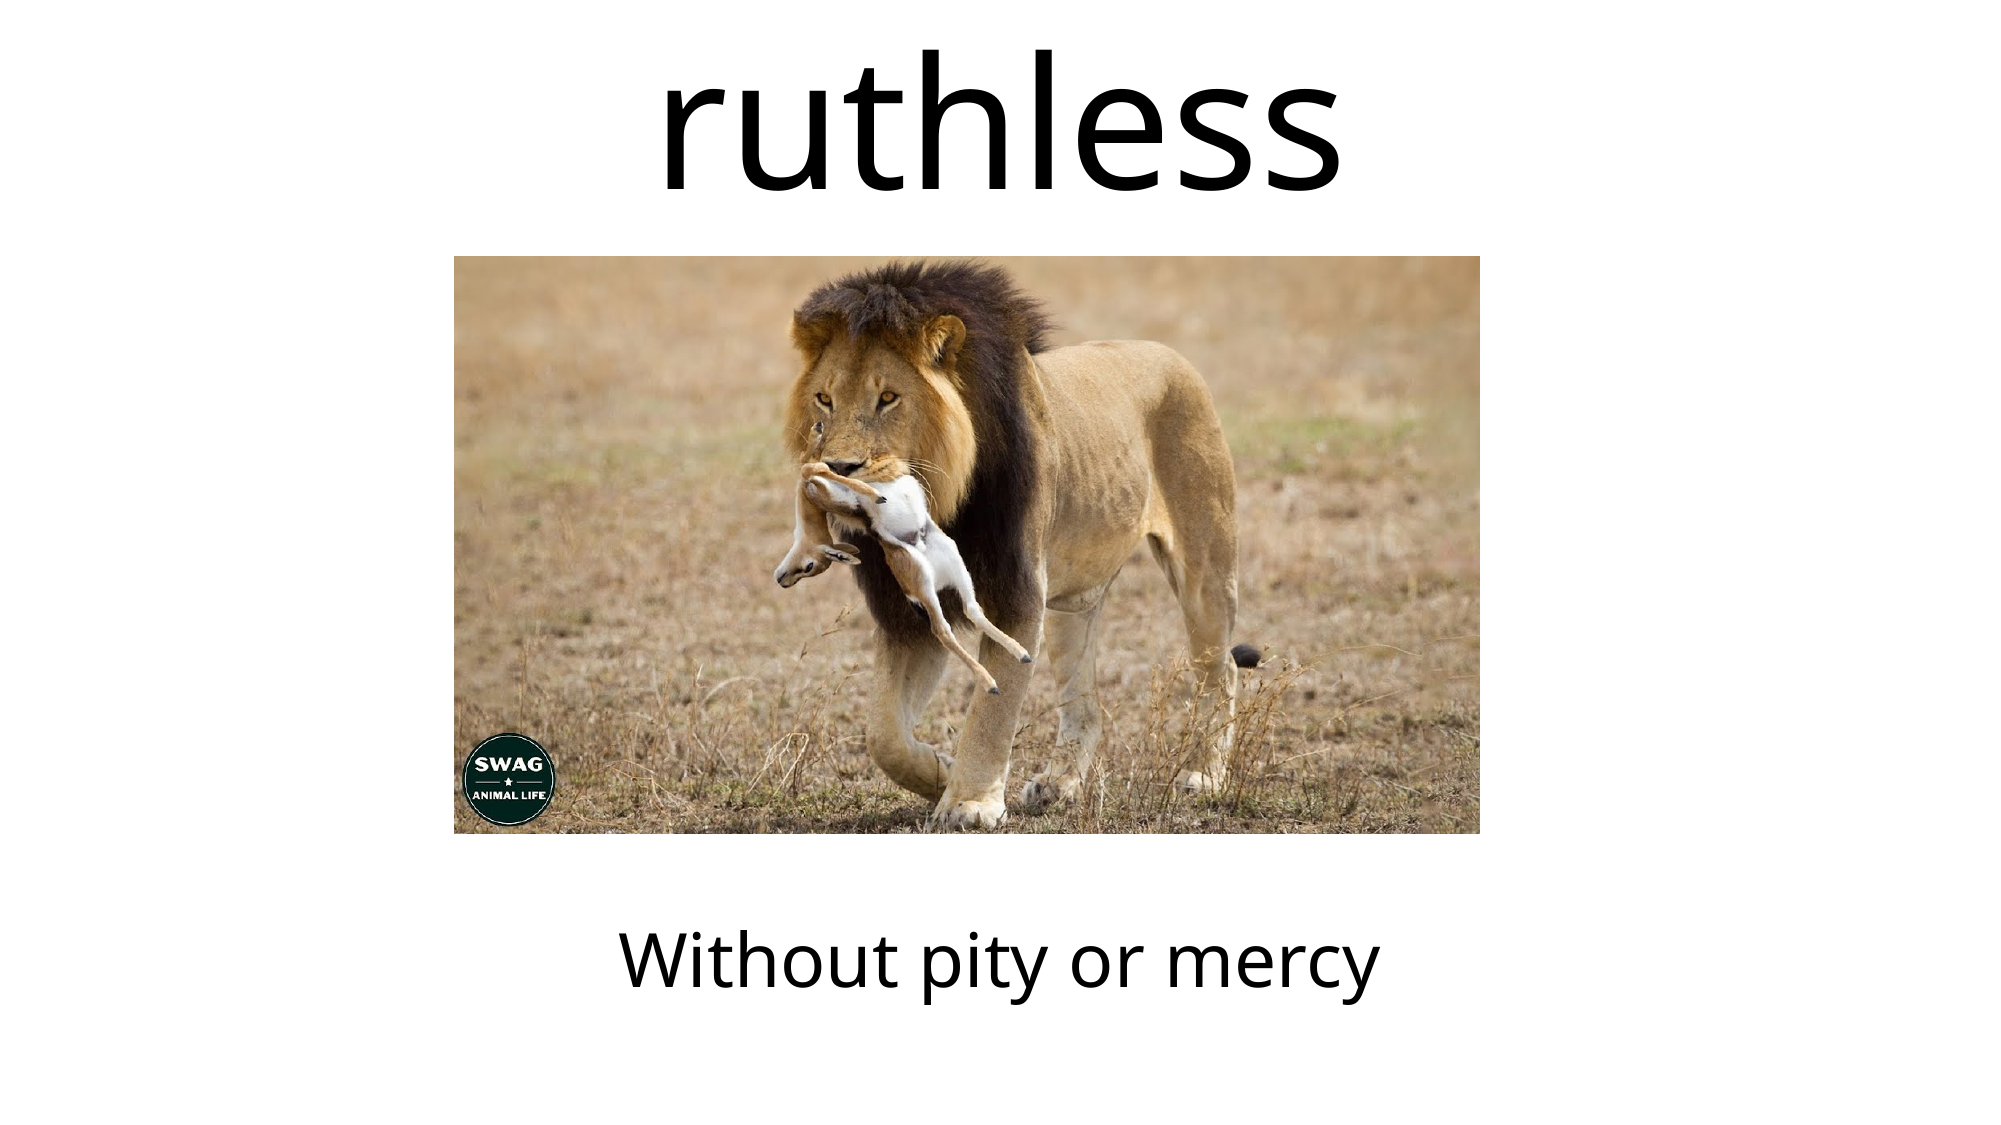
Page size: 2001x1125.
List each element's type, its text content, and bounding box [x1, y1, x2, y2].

picture [454, 256, 1480, 834]
title ruthless [249, 82, 1750, 238]
text_box Without pity or mercy [249, 904, 1750, 1010]
